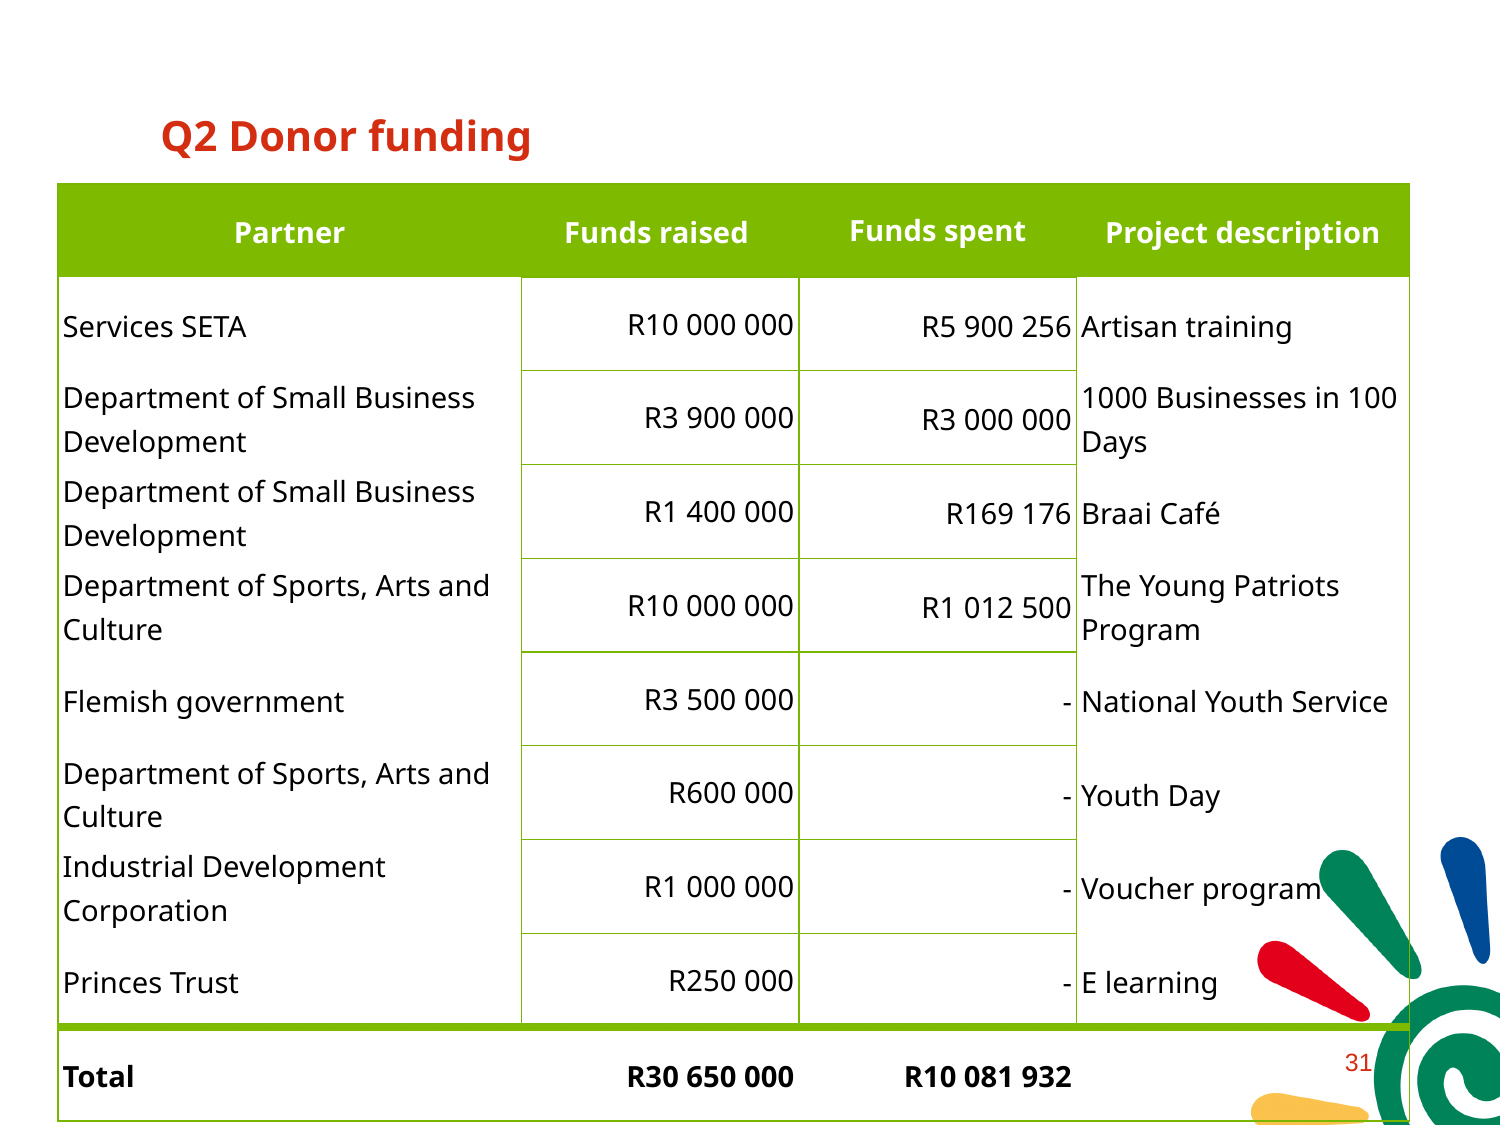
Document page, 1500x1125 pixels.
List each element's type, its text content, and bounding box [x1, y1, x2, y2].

table_cell R169 176 [800, 465, 1076, 558]
table_cell R10 081 932 [799, 1031, 1076, 1120]
table_cell R1 012 500 [800, 559, 1076, 651]
table_cell The Young Patriots Program [1077, 558, 1409, 652]
table_cell Department of Small Business Development [59, 464, 521, 558]
table_cell Artisan training [1077, 277, 1409, 371]
table_cell R3 000 000 [800, 371, 1076, 464]
table_cell R5 900 256 [800, 278, 1076, 370]
table_cell Flemish government [59, 652, 521, 746]
table_cell R3 900 000 [522, 371, 798, 464]
table_cell R10 000 000 [522, 278, 798, 370]
table_cell R30 650 000 [521, 1031, 799, 1120]
table_cell Youth Day [1077, 746, 1409, 840]
table_cell Department of Small Business Development [59, 371, 521, 464]
table_cell Total [59, 1031, 521, 1120]
table_cell R10 000 000 [522, 559, 798, 651]
table_cell Princes Trust [59, 933, 521, 1023]
table_cell R250 000 [522, 934, 798, 1023]
table_header Funds raised [521, 185, 799, 276]
table_cell E learning [1077, 933, 1409, 1023]
table_cell Braai Café [1077, 464, 1409, 558]
table_cell R1 000 000 [522, 840, 798, 933]
table_header Project description [1076, 185, 1409, 277]
table_cell - [800, 934, 1076, 1023]
table_cell National Youth Service [1077, 652, 1409, 746]
table_header Partner [59, 185, 521, 277]
table_cell R600 000 [522, 746, 798, 839]
table_cell Voucher program [1077, 840, 1409, 933]
table_cell - [800, 653, 1076, 745]
picture [0, 0, 1500, 1125]
table_cell 1000 Businesses in 100 Days [1077, 371, 1409, 464]
table_header Funds spent [799, 185, 1076, 276]
table_cell Services SETA [59, 277, 521, 371]
table_cell - [800, 746, 1076, 839]
table_cell Industrial Development Corporation [59, 840, 521, 933]
table_cell [1076, 1031, 1409, 1120]
table_cell Department of Sports, Arts and Culture [59, 558, 521, 652]
table_cell R1 400 000 [522, 465, 798, 558]
table_cell R3 500 000 [522, 653, 798, 745]
table_cell Department of Sports, Arts and Culture [59, 746, 521, 840]
table_cell - [800, 840, 1076, 933]
title Q2 Donor funding [160, 108, 1177, 160]
